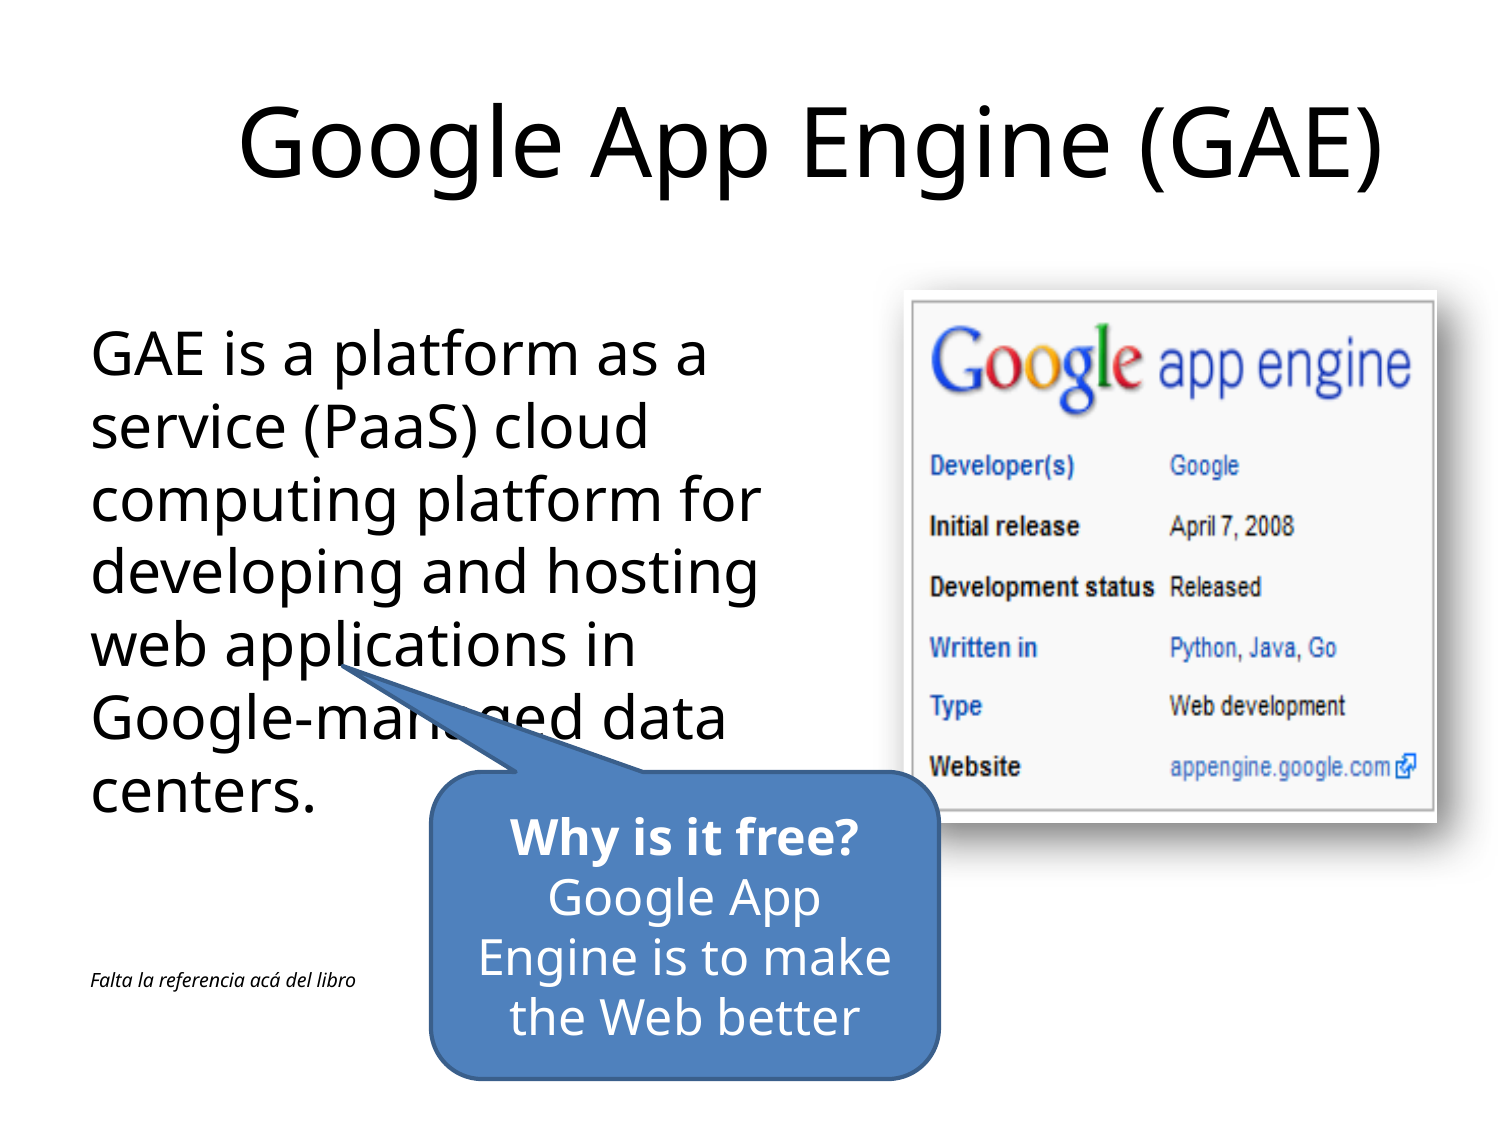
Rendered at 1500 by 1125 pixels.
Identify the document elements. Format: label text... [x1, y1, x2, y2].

text_box Why is it free? Google App Engine is to make the Web better [340, 663, 942, 1082]
title Google App Engine (GAE) [75, 45, 1425, 233]
list GAE is a platform as a service (PaaS) cloud computing platform for developing and hosting web applications in Google-managed data centers. Falta la referencia acá del libro [75, 262, 892, 1005]
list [902, 290, 1438, 823]
